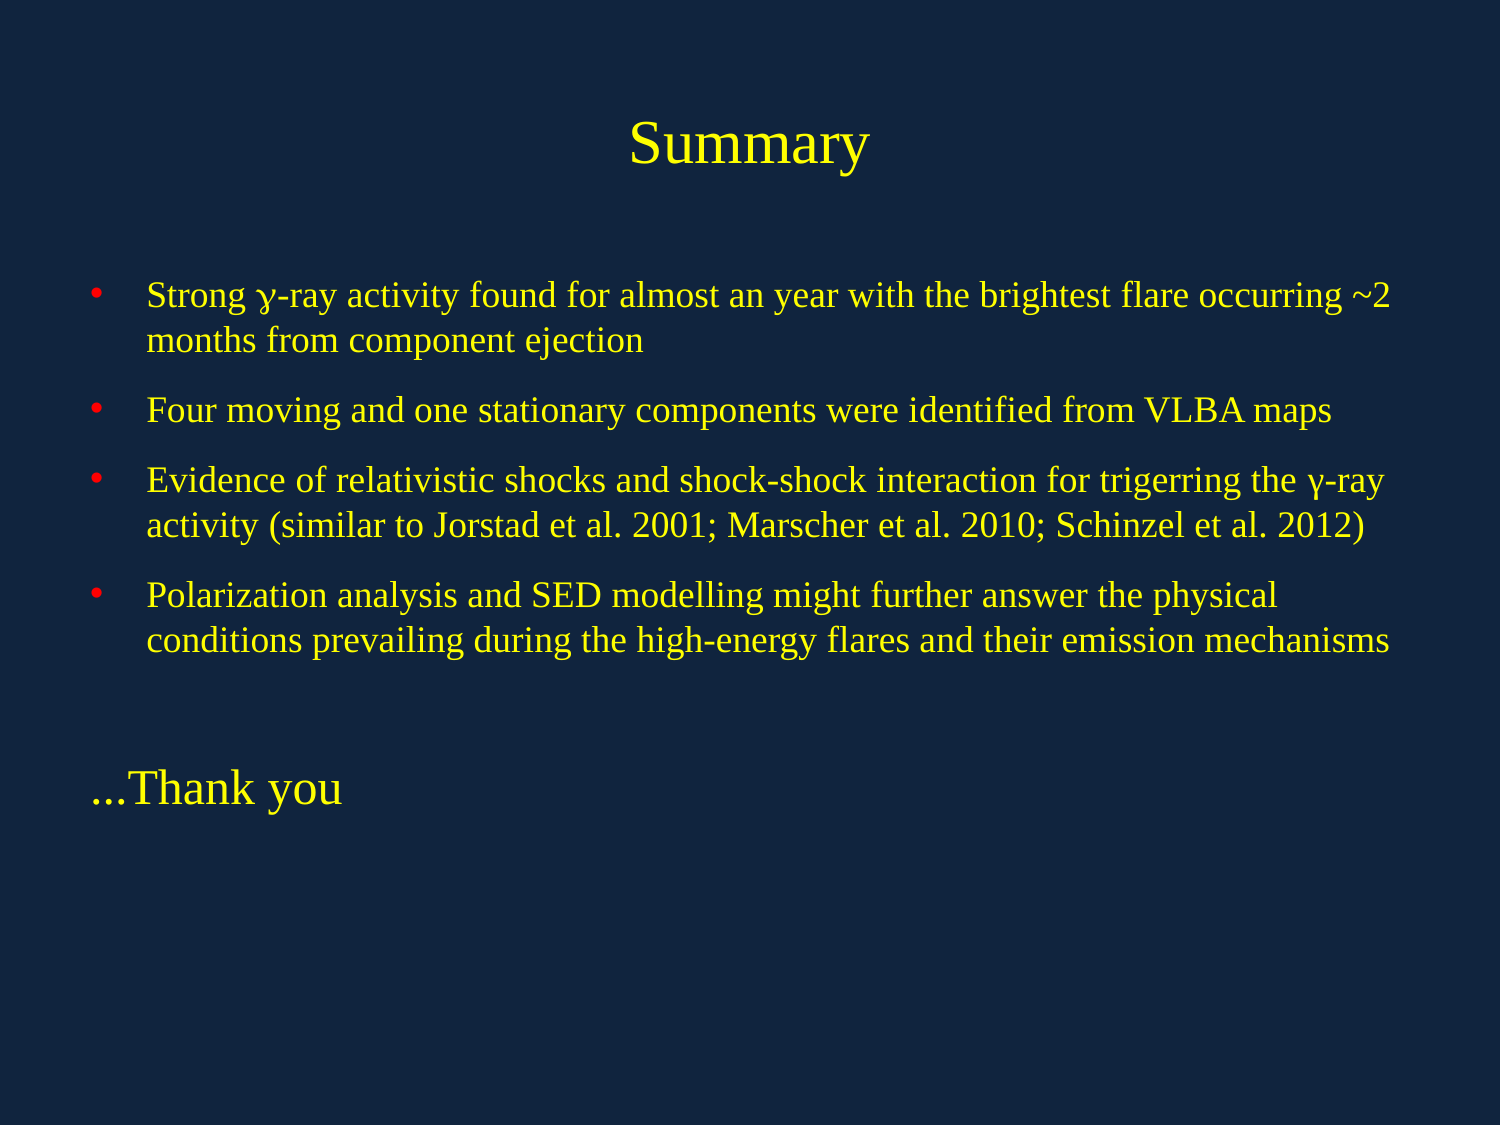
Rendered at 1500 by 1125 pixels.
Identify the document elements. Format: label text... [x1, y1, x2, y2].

title Summary [75, 45, 1425, 233]
list Strong -ray activity found for almost an year with the brightest flare occurring ~2 months from component ejection Four moving and one stationary components were identified from VLBA maps Evidence of relativistic shocks and shock-shock interaction for trigerring the γ-ray activity (similar to Jorstad et al. 2001; Marscher et al. 2010; Schinzel et al. 2012) Polarization analysis and SED modelling might further answer the physical conditions prevailing during the high-energy flares and their emission mechanisms ...Thank you [75, 262, 1425, 1005]
